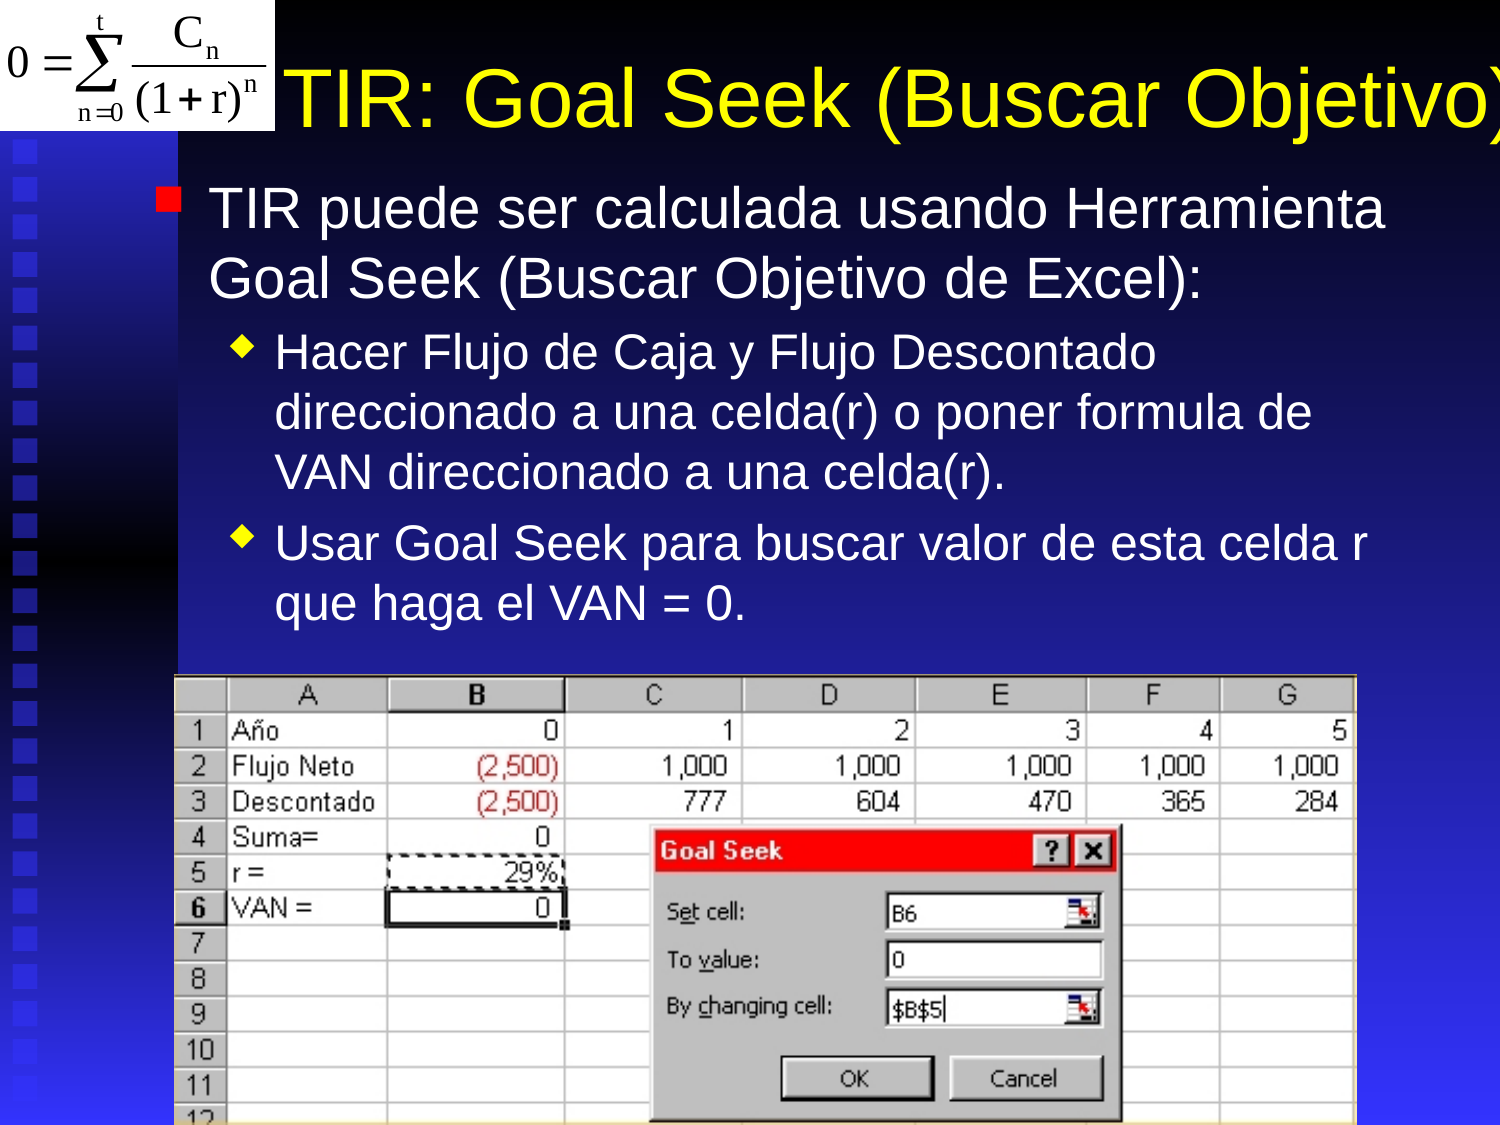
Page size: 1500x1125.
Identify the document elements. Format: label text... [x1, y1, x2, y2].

picture [174, 674, 1357, 1125]
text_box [0, 0, 276, 132]
title TIR: Goal Seek (Buscar Objetivo) [199, 0, 1500, 188]
list TIR puede ser calculada usando Herramienta Goal Seek (Buscar Objetivo de Excel): Hacer Flujo de Caja y Flujo Descontado direccionado a una celda(r) o poner formula de VAN direccionado a una celda(r). Usar Goal Seek para buscar valor de esta celda r que haga el VAN = 0. [137, 162, 1413, 713]
